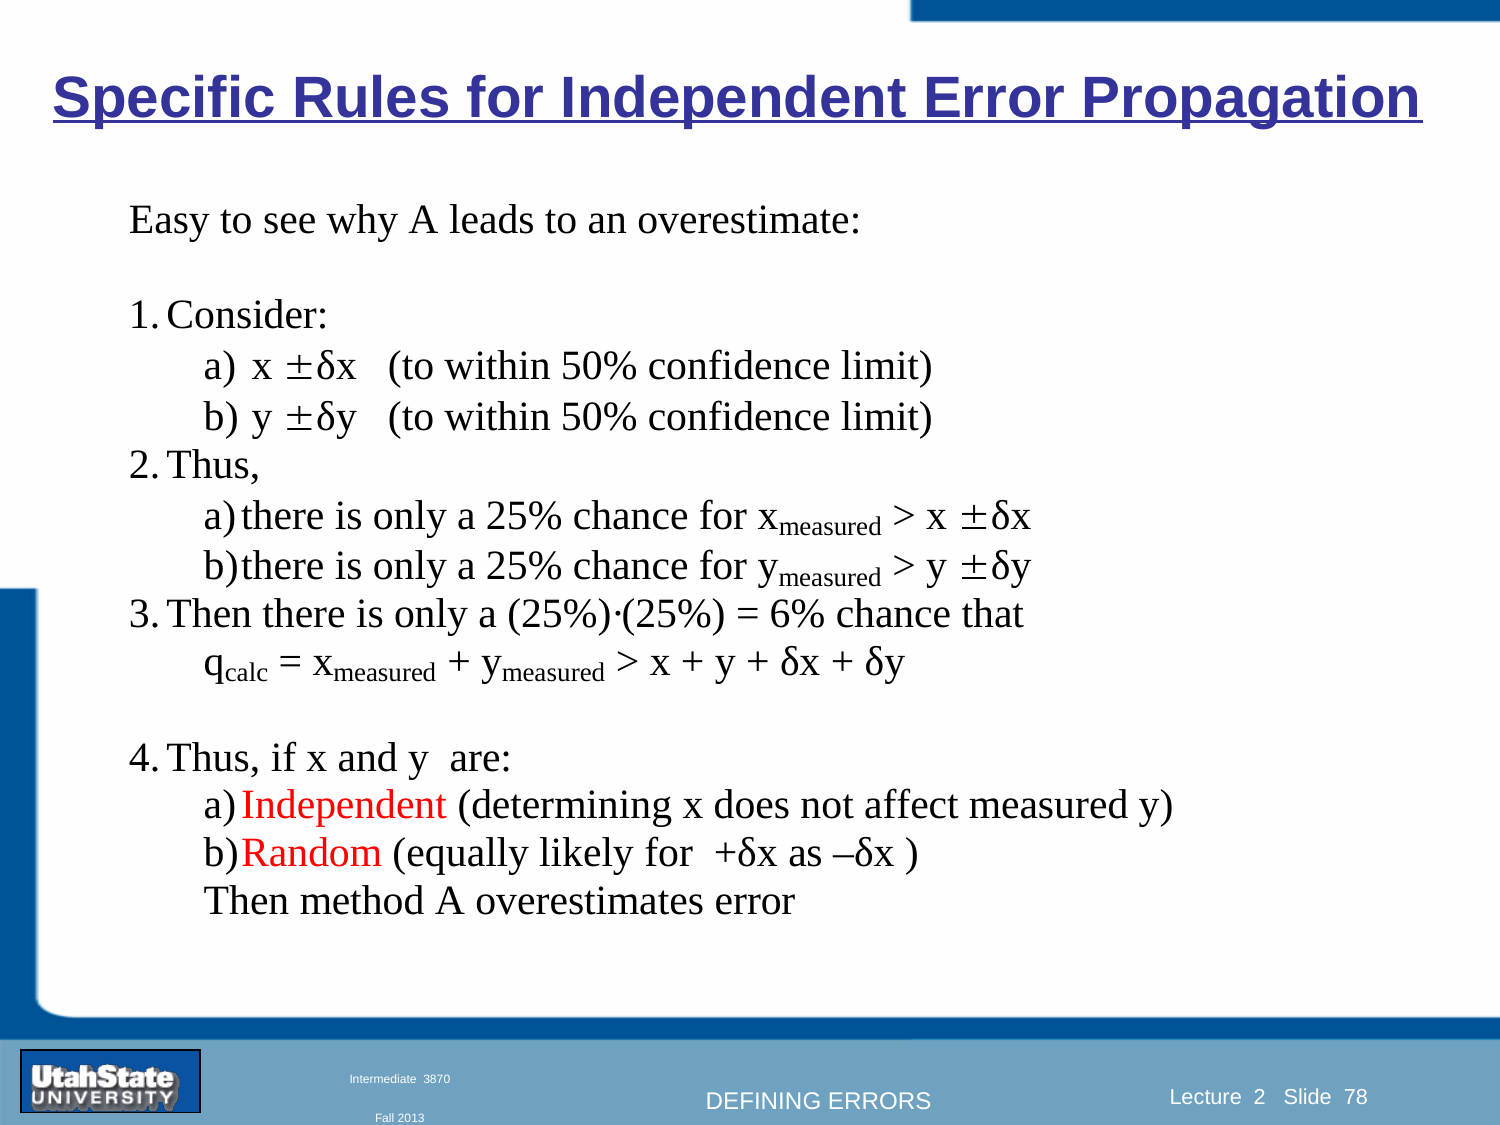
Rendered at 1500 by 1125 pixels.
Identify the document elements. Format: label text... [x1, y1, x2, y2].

title Specific Rules for Independent Error Propagation [0, 37, 1476, 151]
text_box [128, 194, 1378, 949]
picture [0, 0, 1500, 1125]
